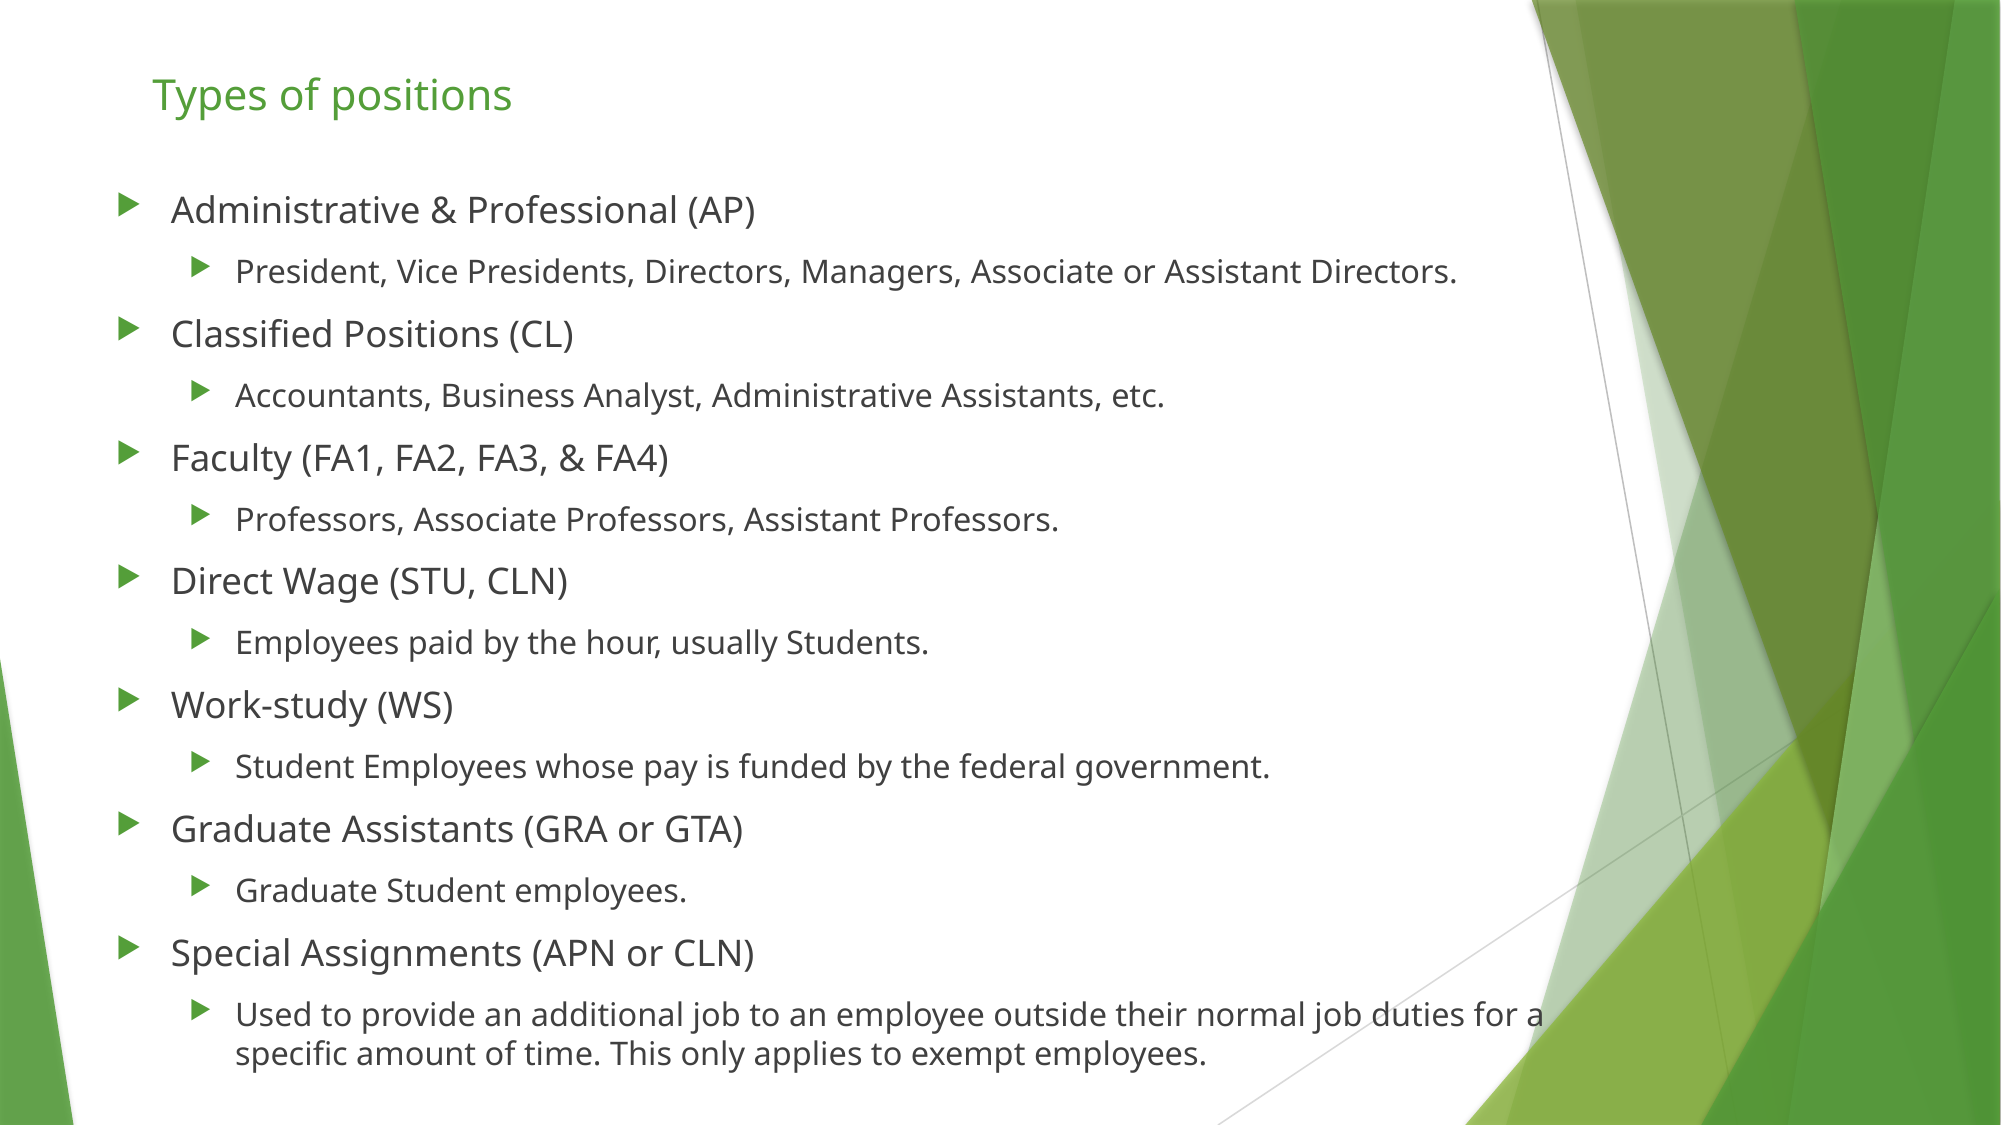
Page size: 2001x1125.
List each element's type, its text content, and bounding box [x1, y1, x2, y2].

list Administrative & Professional (AP) President, Vice Presidents, Directors, Managers, Associate or Assistant Directors. Classified Positions (CL) Accountants, Business Analyst, Administrative Assistants, etc. Faculty (FA1, FA2, FA3, & FA4) Professors, Associate Professors, Assistant Professors. Direct Wage (STU, CLN) Employees paid by the hour, usually Students. Work-study (WS) Student Employees whose pay is funded by the federal government. Graduate Assistants (GRA or GTA) Graduate Student employees. Special Assignments (APN or CLN) Used to provide an additional job to an employee outside their normal job duties for a specific amount of time. This only applies to exempt employees. [100, 179, 1660, 1081]
title Types of positions [137, 59, 1863, 179]
